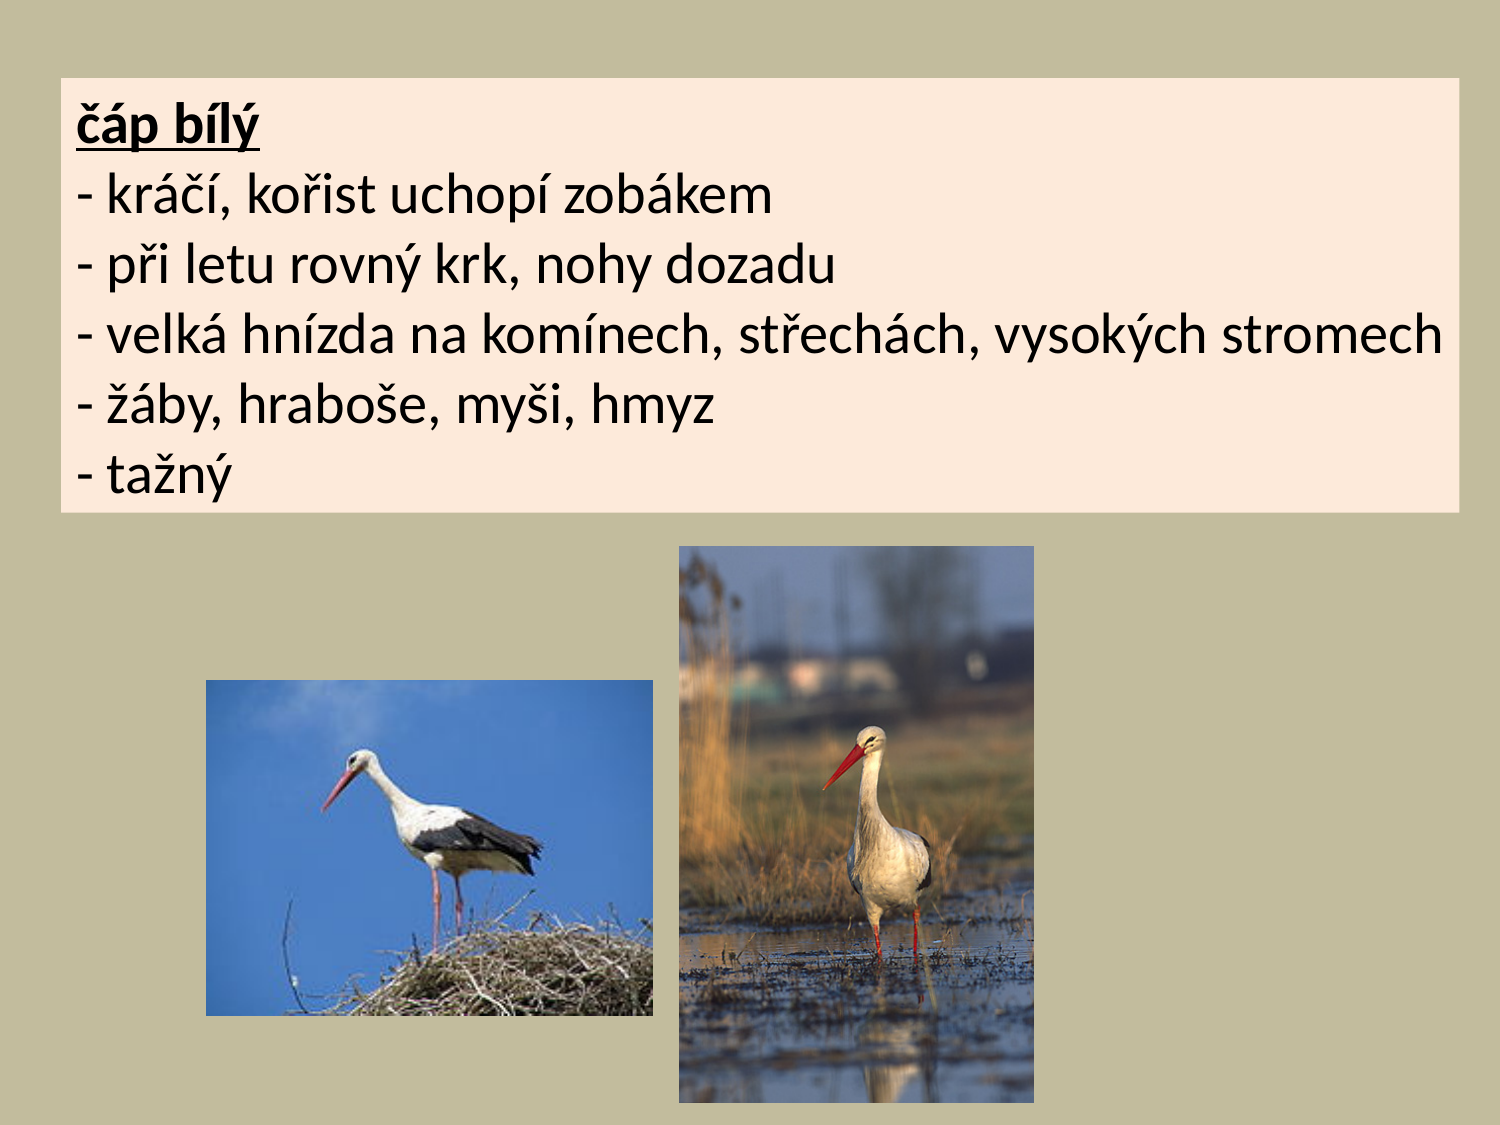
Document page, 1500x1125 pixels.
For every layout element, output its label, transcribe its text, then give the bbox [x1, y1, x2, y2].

picture [678, 546, 1034, 1103]
picture [206, 680, 653, 1016]
text_box čáp bílý - kráčí, kořist uchopí zobákem - při letu rovný krk, nohy dozadu - velká hnízda na komínech, střechách, vysokých stromech - žáby, hraboše, myši, hmyz - tažný [61, 78, 1460, 513]
